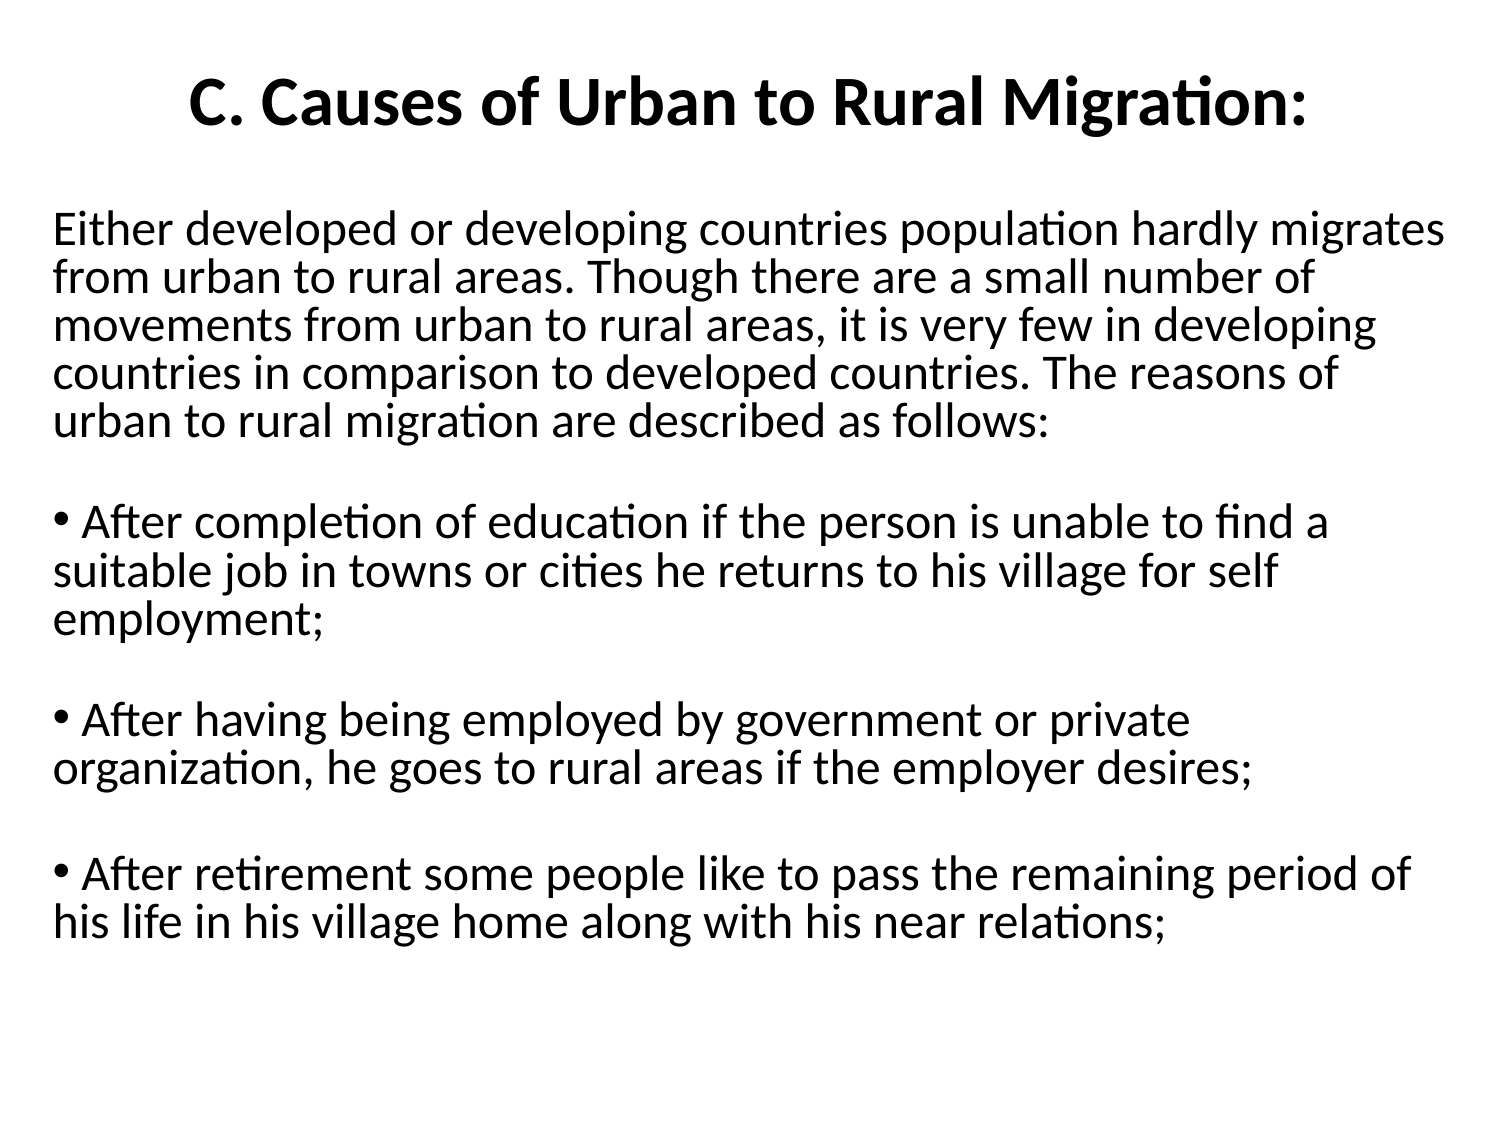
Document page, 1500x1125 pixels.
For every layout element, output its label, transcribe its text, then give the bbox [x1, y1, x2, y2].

list Either developed or developing countries population hardly migrates from urban to rural areas. Though there are a small number of movements from urban to rural areas, it is very few in developing countries in comparison to developed countries. The reasons of urban to rural migration are described as follows: After completion of education if the person is unable to find a suitable job in towns or cities he returns to his village for self employment; After having being employed by government or private organization, he goes to rural areas if the employer desires; After retirement some people like to pass the remaining period of his life in his village home along with his near relations; [37, 200, 1463, 1075]
title C. Causes of Urban to Rural Migration: [75, 45, 1425, 150]
